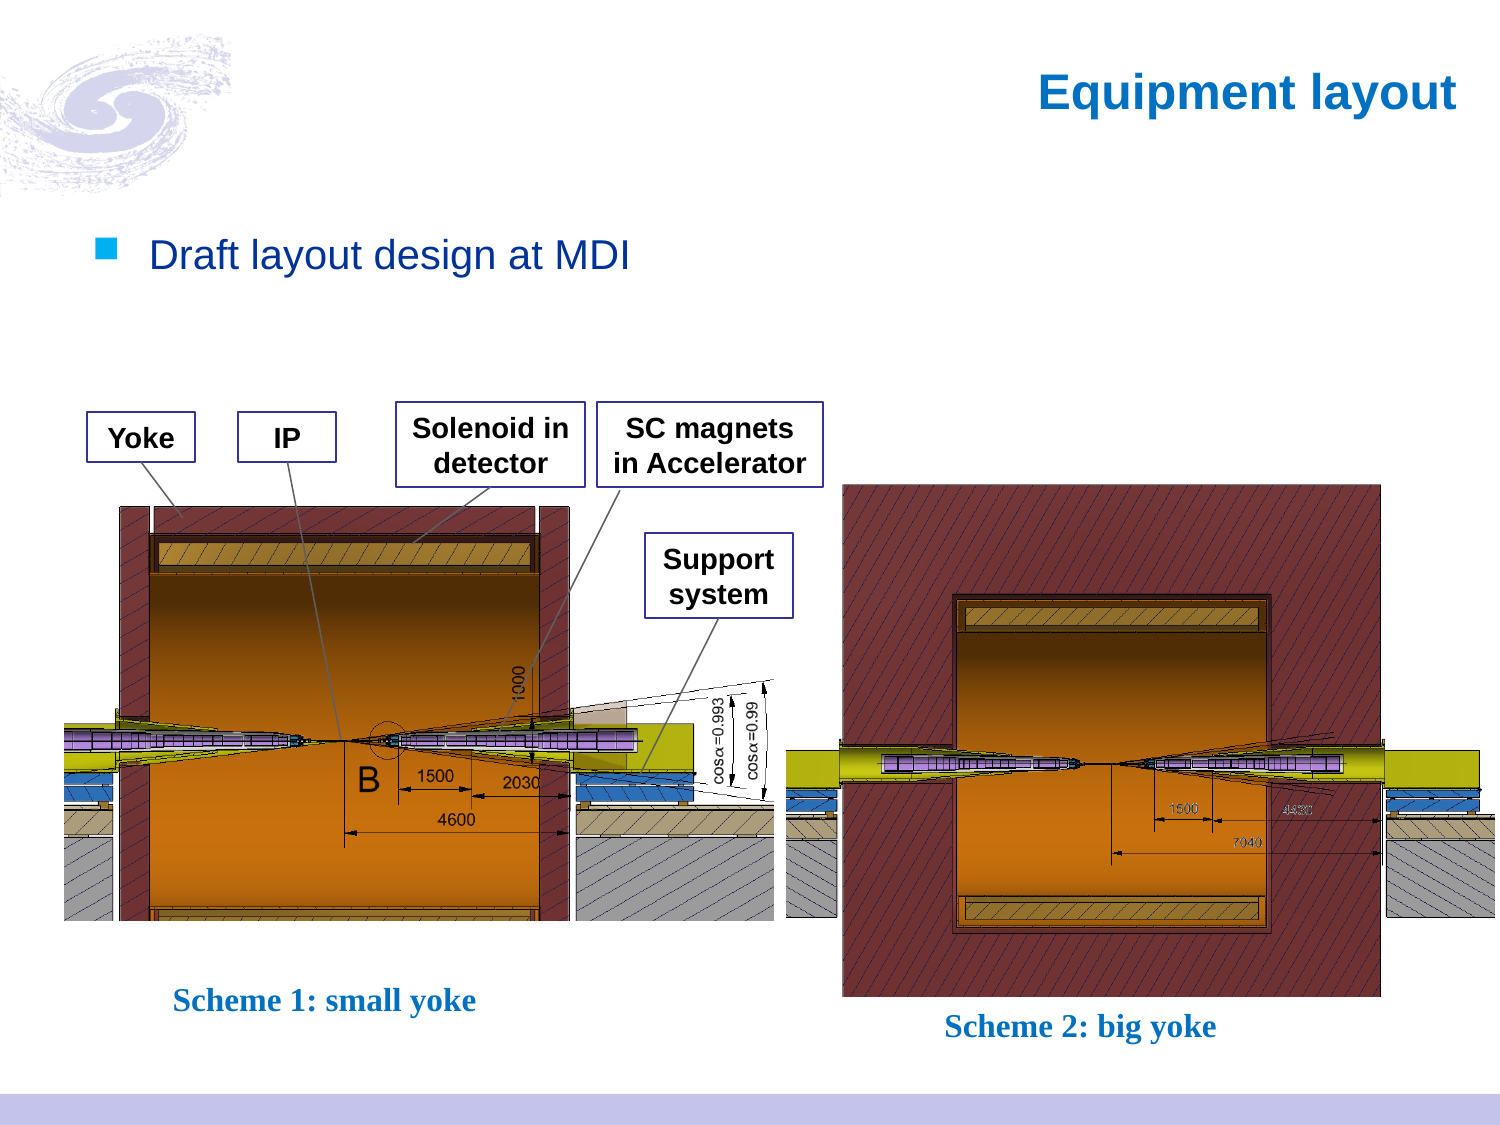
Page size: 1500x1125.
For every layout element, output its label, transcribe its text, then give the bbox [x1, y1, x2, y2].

picture [64, 503, 774, 921]
text_box Scheme 1: small yoke [147, 970, 502, 1026]
text_box Yoke [85, 410, 197, 464]
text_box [411, 487, 492, 545]
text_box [287, 462, 342, 740]
list Draft layout design at MDI [77, 220, 1428, 303]
text_box SC magnets in Accelerator [595, 400, 825, 489]
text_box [639, 618, 720, 776]
text_box Scheme 2: big yoke [915, 1006, 1247, 1052]
picture [785, 467, 1496, 998]
text_box Solenoid in detector [394, 400, 587, 489]
picture [0, 27, 231, 197]
title Equipment layout [300, 18, 1473, 160]
text_box IP [236, 410, 339, 464]
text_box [140, 462, 184, 519]
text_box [495, 490, 621, 740]
